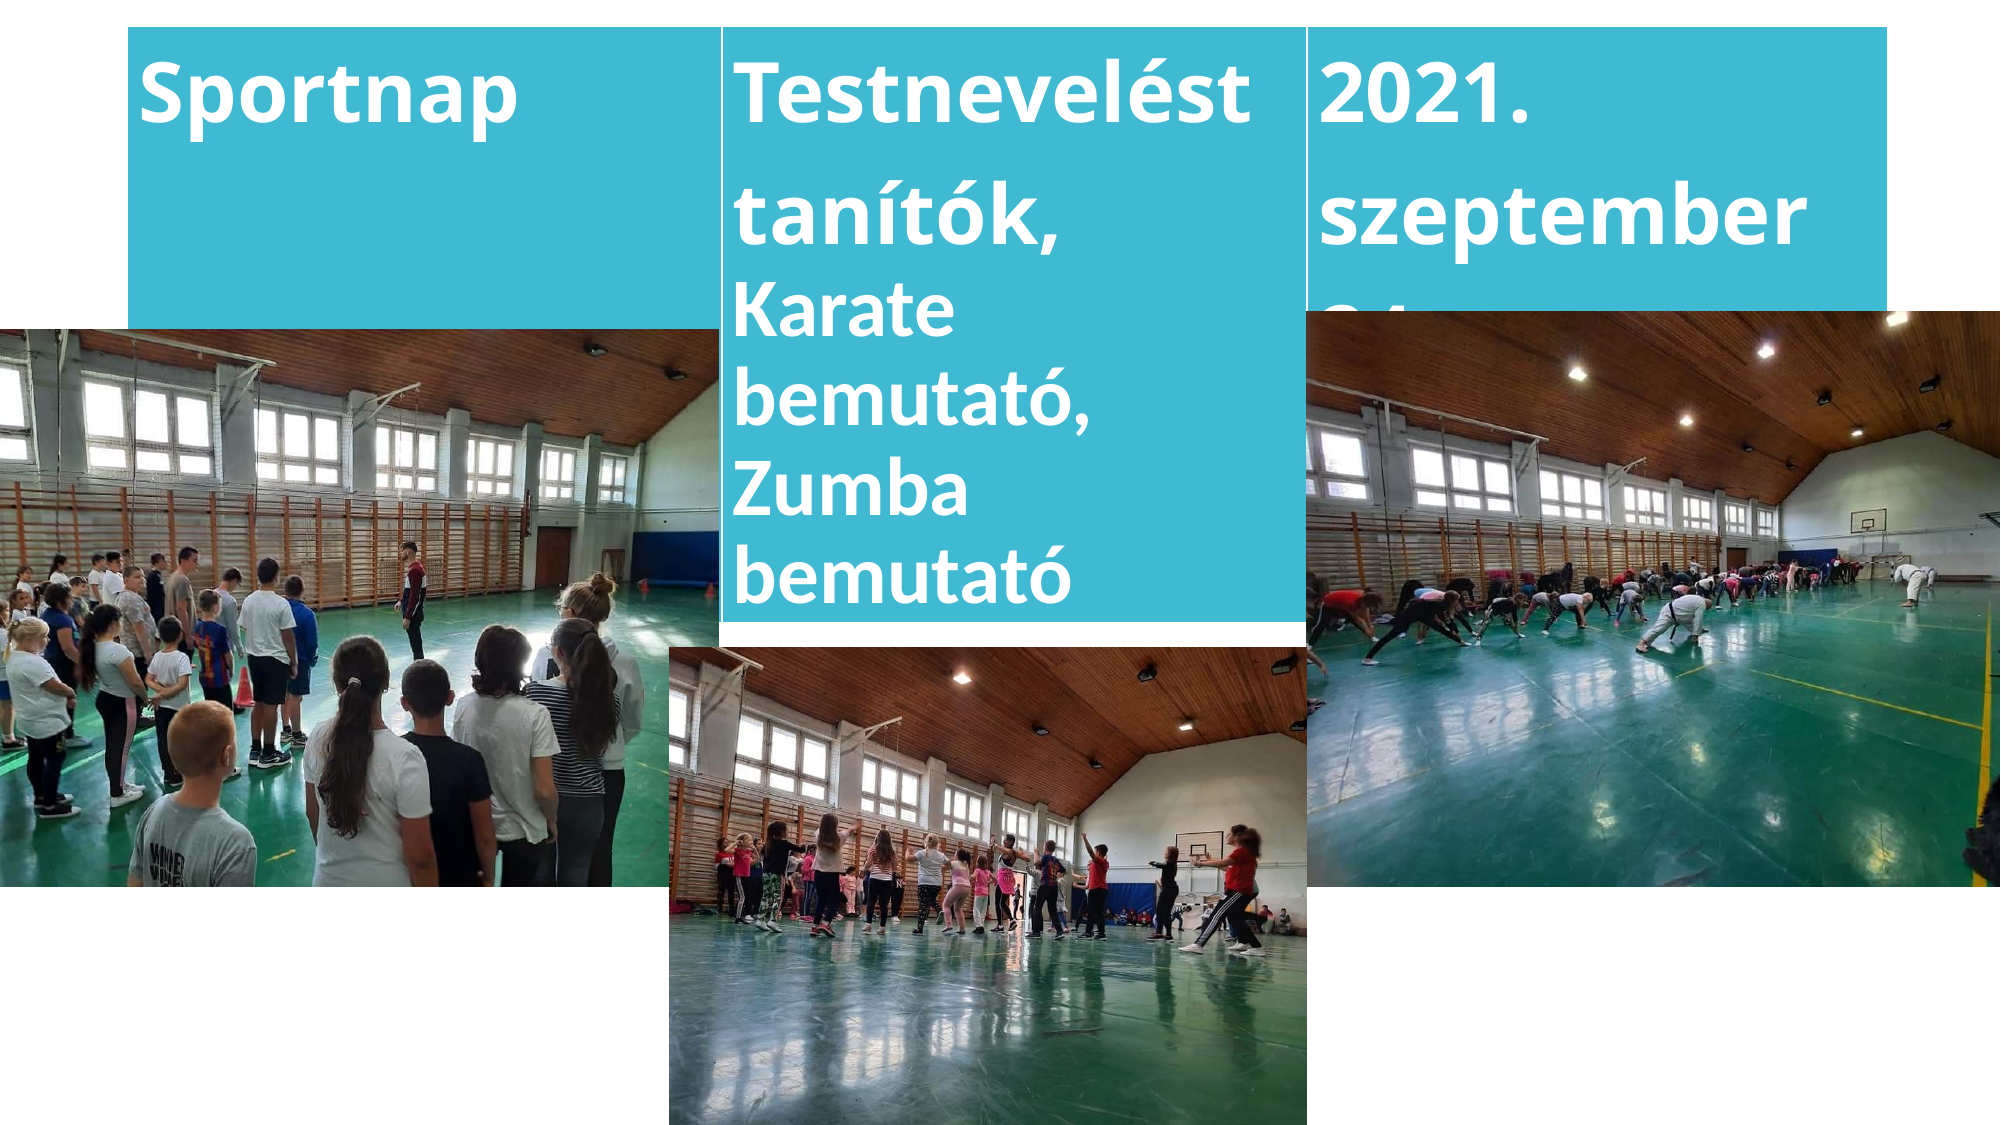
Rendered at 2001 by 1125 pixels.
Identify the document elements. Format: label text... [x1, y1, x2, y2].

table_header 2021. szeptember 24. [1308, 27, 1887, 311]
picture [0, 311, 2000, 1125]
table_header Testnevelést tanítók, Karate bemutató, Zumba bemutató [723, 27, 1306, 622]
table_header Sportnap [128, 27, 721, 622]
